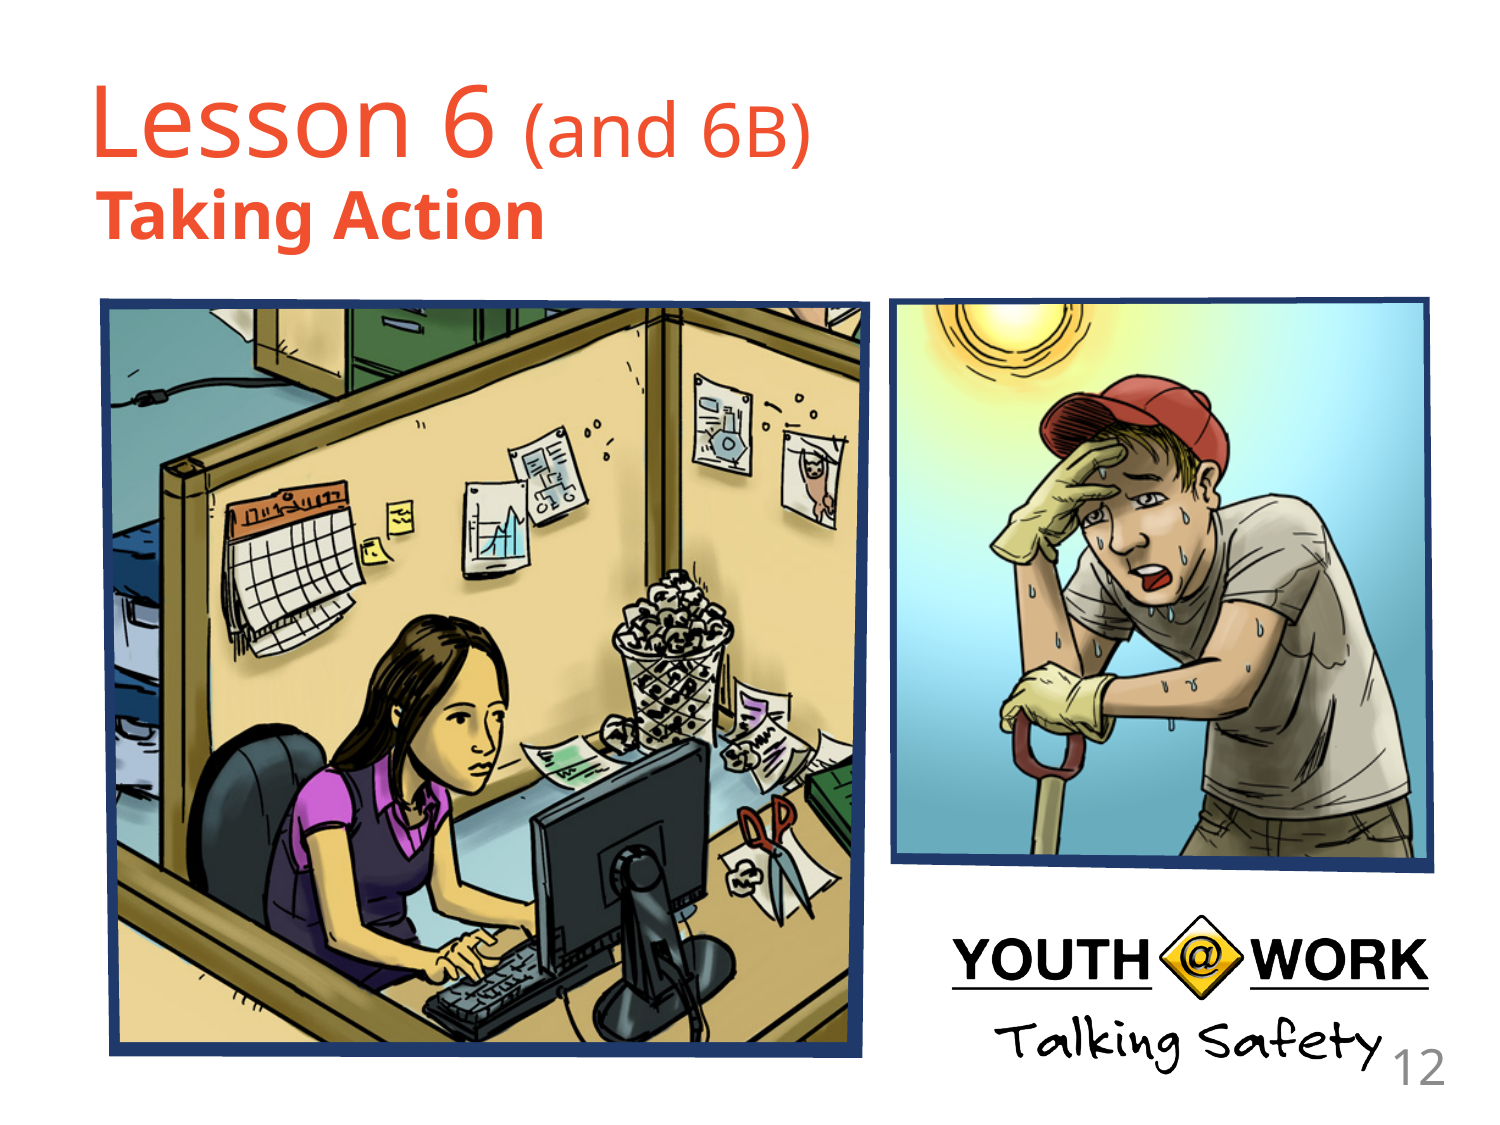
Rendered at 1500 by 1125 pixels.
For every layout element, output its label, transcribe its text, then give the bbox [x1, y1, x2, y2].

title Taking Action [87, 188, 1438, 263]
text_box [886, 294, 1437, 876]
list Lesson 6 (and 6B) [87, 50, 1438, 188]
text_box [107, 305, 863, 1045]
slide_number 12 [1350, 1035, 1463, 1105]
text_box [894, 301, 1429, 860]
picture [949, 913, 1430, 1085]
text_box [97, 296, 873, 1060]
